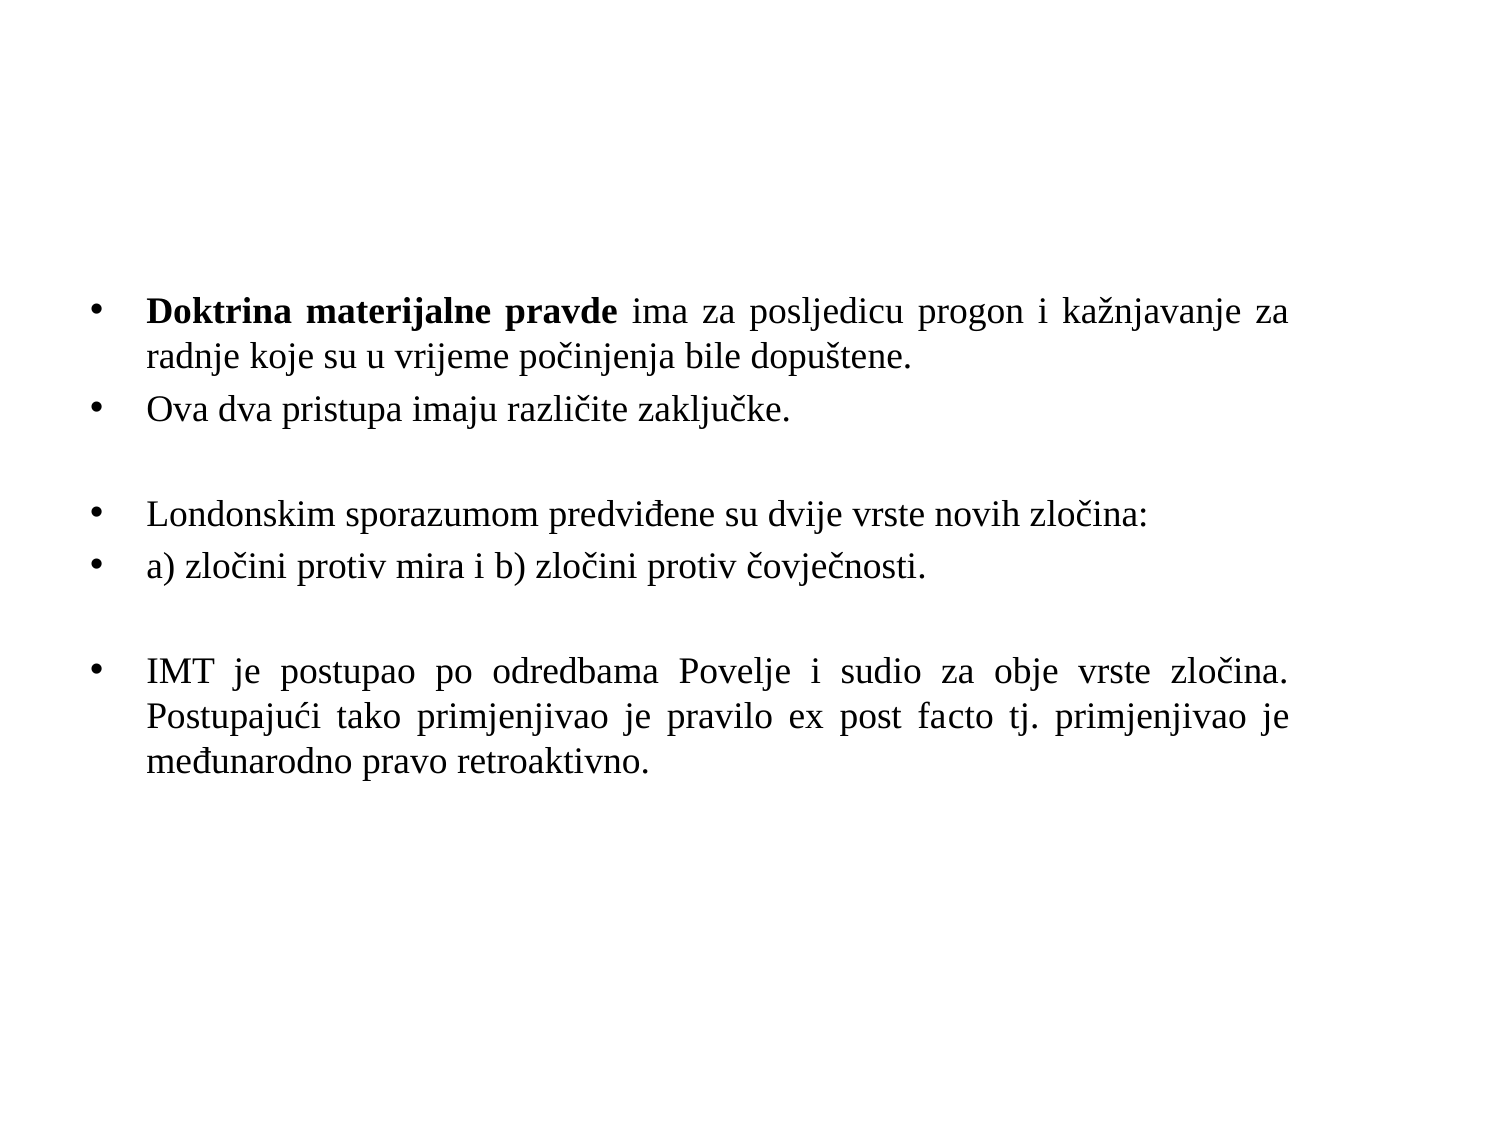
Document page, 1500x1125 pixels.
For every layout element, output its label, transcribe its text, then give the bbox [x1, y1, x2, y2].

list Doktrina materijalne pravde ima za posljedicu progon i kažnjavanje za radnje koje su u vrijeme počinjenja bile dopuštene. Ova dva pristupa imaju različite zaključke. Londonskim sporazumom predviđene su dvije vrste novih zločina: a) zločini protiv mira i b) zločini protiv čovječnosti. IMT je postupao po odredbama Povelje i sudio za obje vrste zločina. Postupajući tako primjenjivao je pravilo ex post facto tj. primjenjivao je međunarodno pravo retroaktivno. [75, 278, 1306, 1005]
